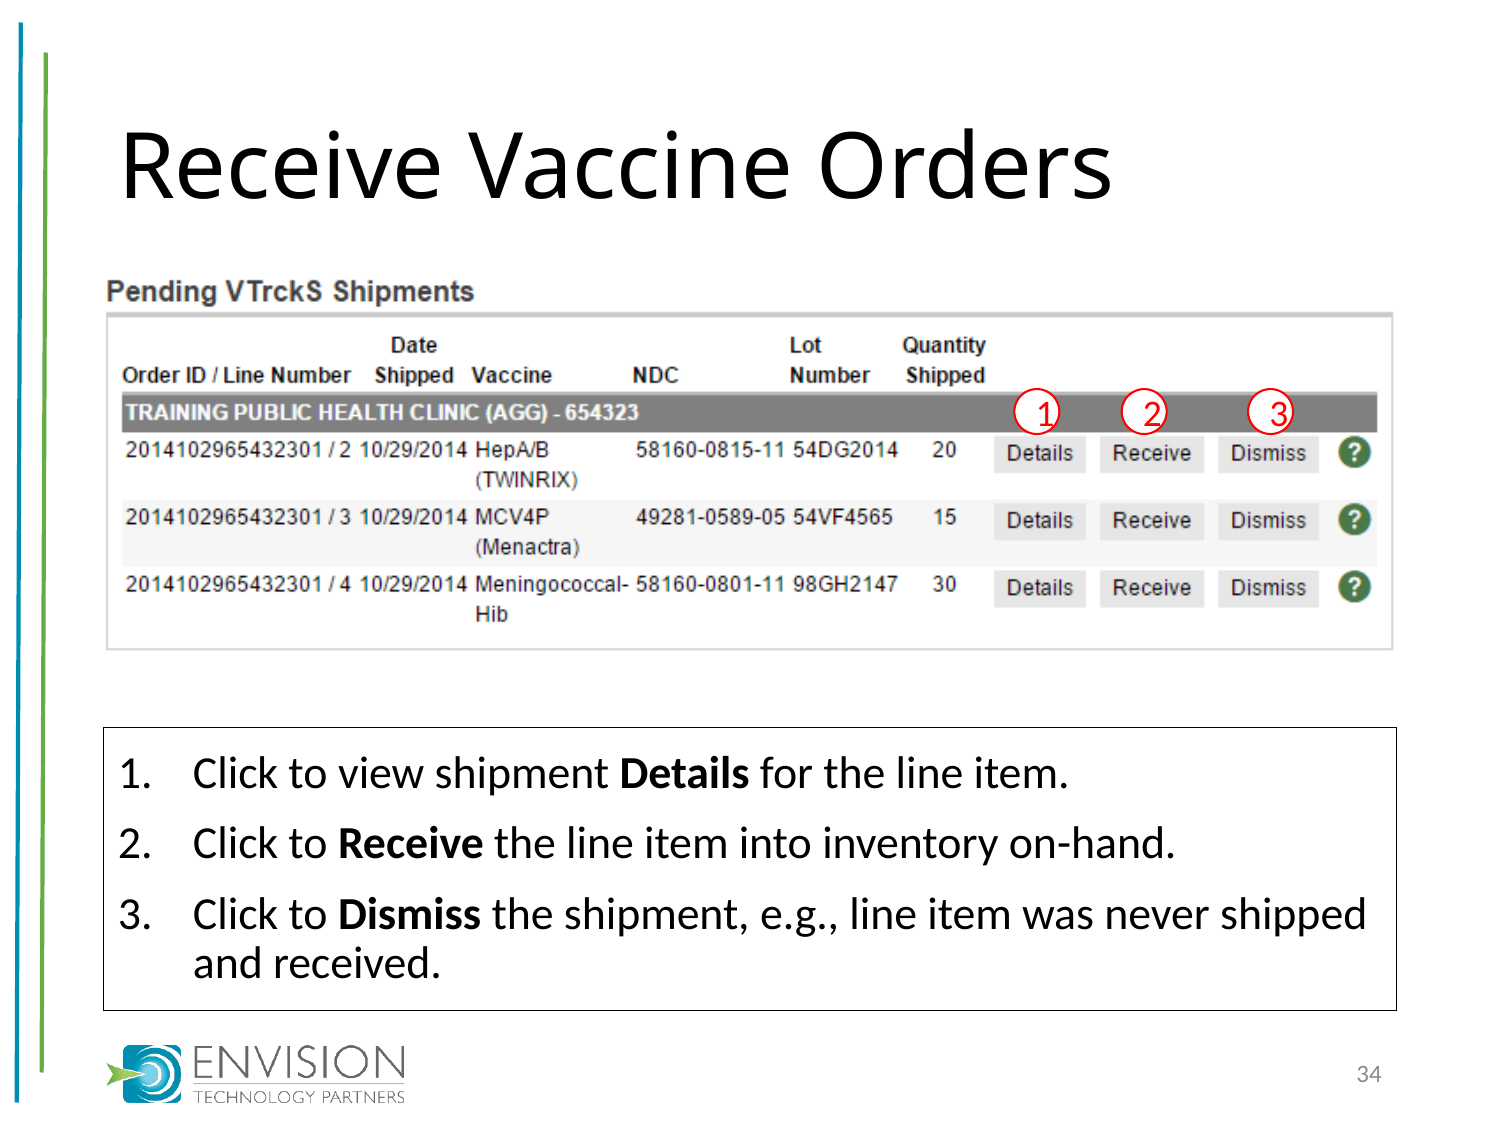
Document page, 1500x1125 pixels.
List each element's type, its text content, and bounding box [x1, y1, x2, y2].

picture [103, 277, 1397, 654]
picture [103, 1045, 174, 1103]
slide_number 34 [1059, 1042, 1397, 1103]
title Receive Vaccine Orders [103, 59, 1397, 277]
picture [149, 1045, 404, 1103]
text_box Click to view shipment Details for the line item. Click to Receive the line item into inventory on-hand. Click to Dismiss the shipment, e.g., line item was never shipped and received. [103, 727, 1397, 1011]
